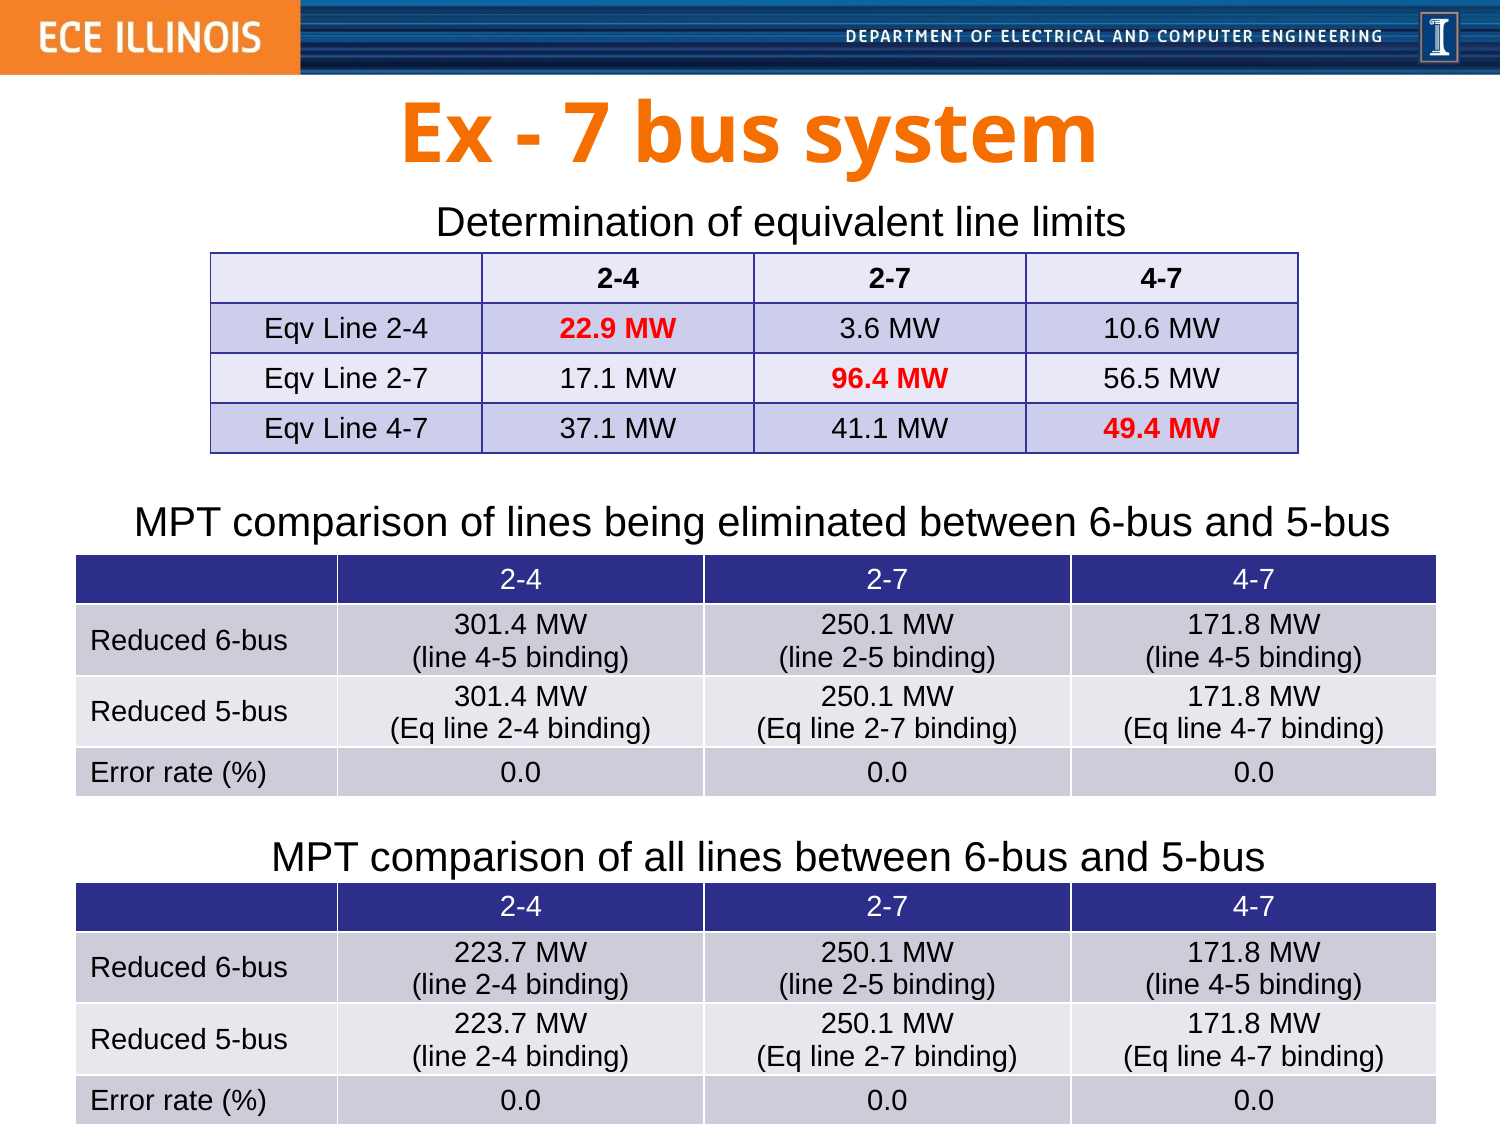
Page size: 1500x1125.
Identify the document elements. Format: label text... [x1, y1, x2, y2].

table_header 4-7 [1072, 555, 1436, 603]
title Ex - 7 bus system [75, 75, 1425, 183]
table_cell 0.0 [705, 1076, 1070, 1124]
table_cell Reduced 6-bus [76, 605, 337, 675]
table_cell 22.9 MW [483, 304, 753, 352]
table_header 4-7 [1072, 883, 1436, 931]
table_cell 41.1 MW [755, 404, 1025, 452]
table_cell Error rate (%) [76, 748, 337, 796]
table_cell Reduced 5-bus [76, 677, 337, 746]
table_cell 10.6 MW [1027, 304, 1297, 352]
table_cell Eqv Line 2-7 [211, 354, 481, 402]
table_cell 223.7 MW (line 2-4 binding) [338, 1004, 703, 1074]
table_cell 250.1 MW (Eq line 2-7 binding) [705, 1004, 1070, 1074]
table_cell 0.0 [1072, 1076, 1436, 1124]
table_header 2-4 [338, 883, 703, 931]
table_cell 301.4 MW (Eq line 2-4 binding) [338, 677, 703, 746]
table_cell Error rate (%) [76, 1076, 337, 1124]
table_cell 17.1 MW [483, 354, 753, 402]
picture [0, 0, 1500, 1125]
table_cell 223.7 MW (line 2-4 binding) [338, 933, 703, 1002]
table_cell 0.0 [705, 748, 1070, 796]
table_cell 56.5 MW [1027, 354, 1297, 402]
text_box MPT comparison of lines being eliminated between 6-bus and 5-bus [87, 487, 1438, 553]
table_cell 0.0 [338, 748, 703, 796]
table_header 2-7 [755, 254, 1025, 302]
table_cell 0.0 [338, 1076, 703, 1124]
table_cell Eqv Line 4-7 [211, 404, 481, 452]
table_cell 171.8 MW (Eq line 4-7 binding) [1072, 1004, 1436, 1074]
table_header 2-4 [338, 555, 703, 603]
table_header [76, 555, 337, 603]
table_header 2-7 [705, 555, 1070, 603]
text_box Determination of equivalent line limits [374, 187, 1188, 253]
table_cell 171.8 MW (line 4-5 binding) [1072, 933, 1436, 1002]
table_header 2-7 [705, 883, 1070, 931]
table_cell 3.6 MW [755, 304, 1025, 352]
table_cell Eqv Line 2-4 [211, 304, 481, 352]
table_cell 301.4 MW (line 4-5 binding) [338, 605, 703, 675]
table_cell 49.4 MW [1027, 404, 1297, 452]
table_header 4-7 [1027, 254, 1297, 302]
table_cell 250.1 MW (Eq line 2-7 binding) [705, 677, 1070, 746]
table_cell 96.4 MW [755, 354, 1025, 402]
text_box MPT comparison of all lines between 6-bus and 5-bus [199, 821, 1338, 881]
table_cell Reduced 6-bus [76, 933, 337, 1002]
table_cell 171.8 MW (Eq line 4-7 binding) [1072, 677, 1436, 746]
table_cell 0.0 [1072, 748, 1436, 796]
table_cell Reduced 5-bus [76, 1004, 337, 1074]
table_cell 37.1 MW [483, 404, 753, 452]
table_header [76, 883, 337, 931]
table_cell 171.8 MW (line 4-5 binding) [1072, 605, 1436, 675]
table_cell 250.1 MW (line 2-5 binding) [705, 605, 1070, 675]
table_cell 250.1 MW (line 2-5 binding) [705, 933, 1070, 1002]
table_header [211, 254, 481, 302]
table_header 2-4 [483, 254, 753, 302]
